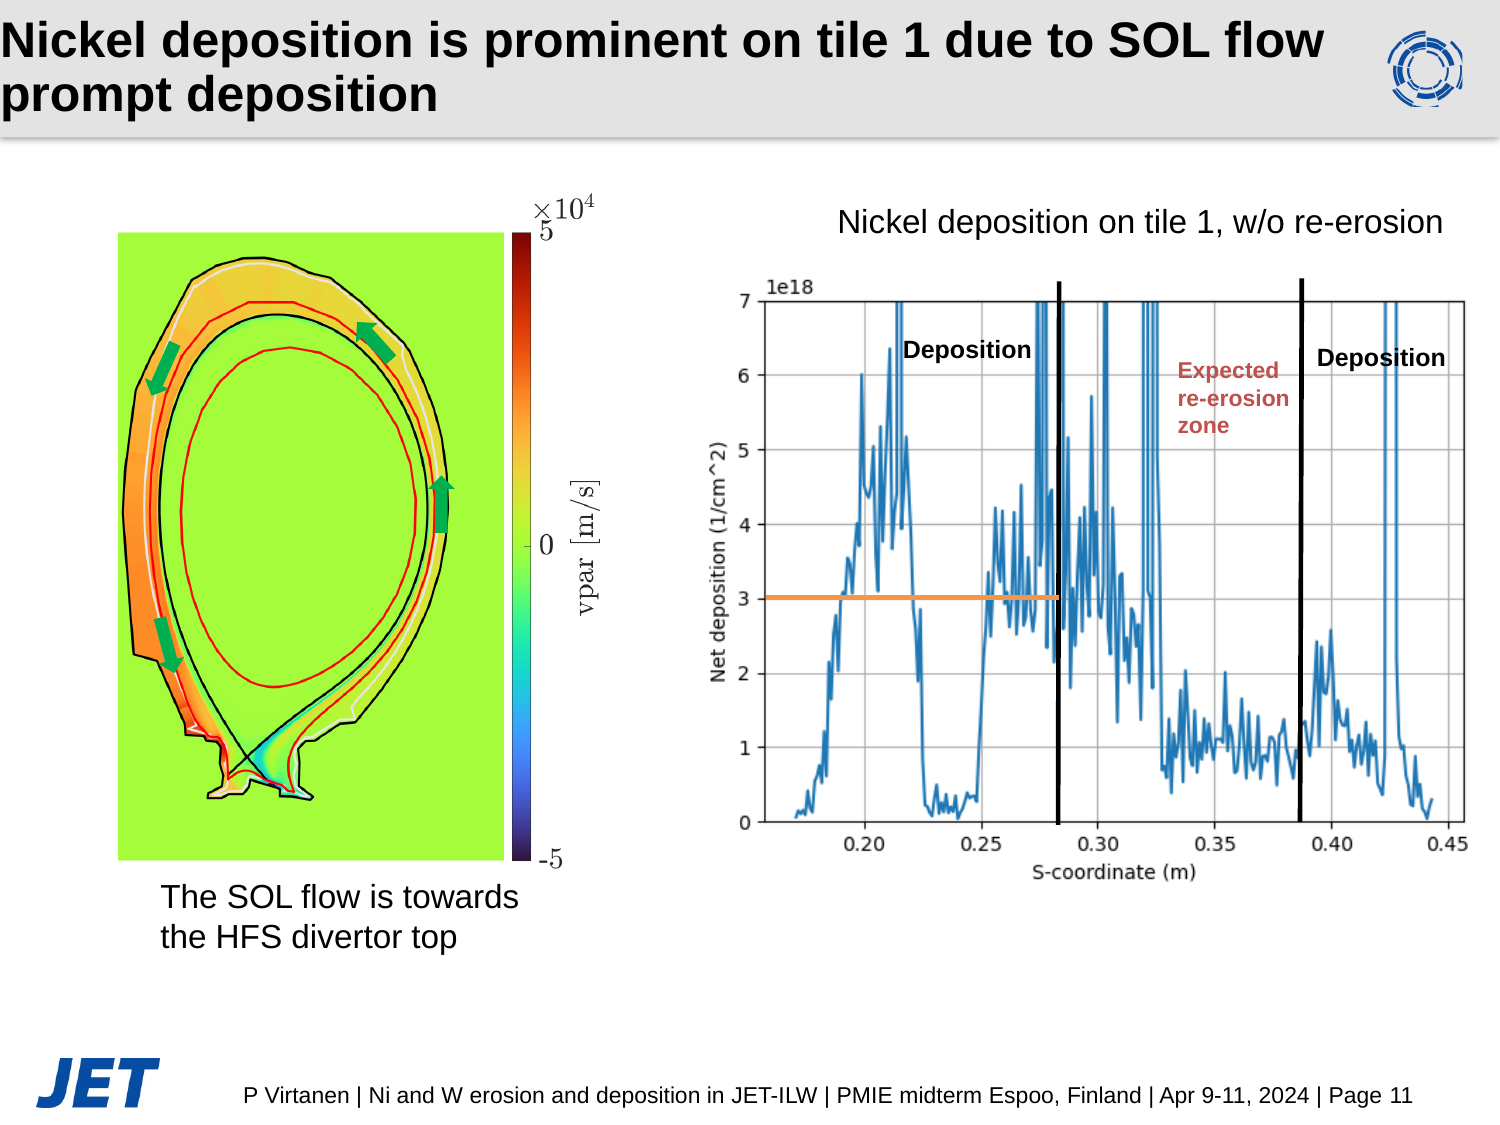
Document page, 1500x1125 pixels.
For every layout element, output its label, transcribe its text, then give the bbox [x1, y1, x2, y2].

picture [677, 249, 1500, 892]
picture [118, 193, 600, 869]
picture [36, 1058, 160, 1108]
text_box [1299, 278, 1303, 823]
text_box Nickel deposition on tile 1, w/o re-erosion [822, 192, 1463, 248]
title Nickel deposition is prominent on tile 1 due to SOL flow prompt deposition [0, 0, 1373, 136]
text_box The SOL flow is towards the HFS divertor top [145, 878, 574, 964]
